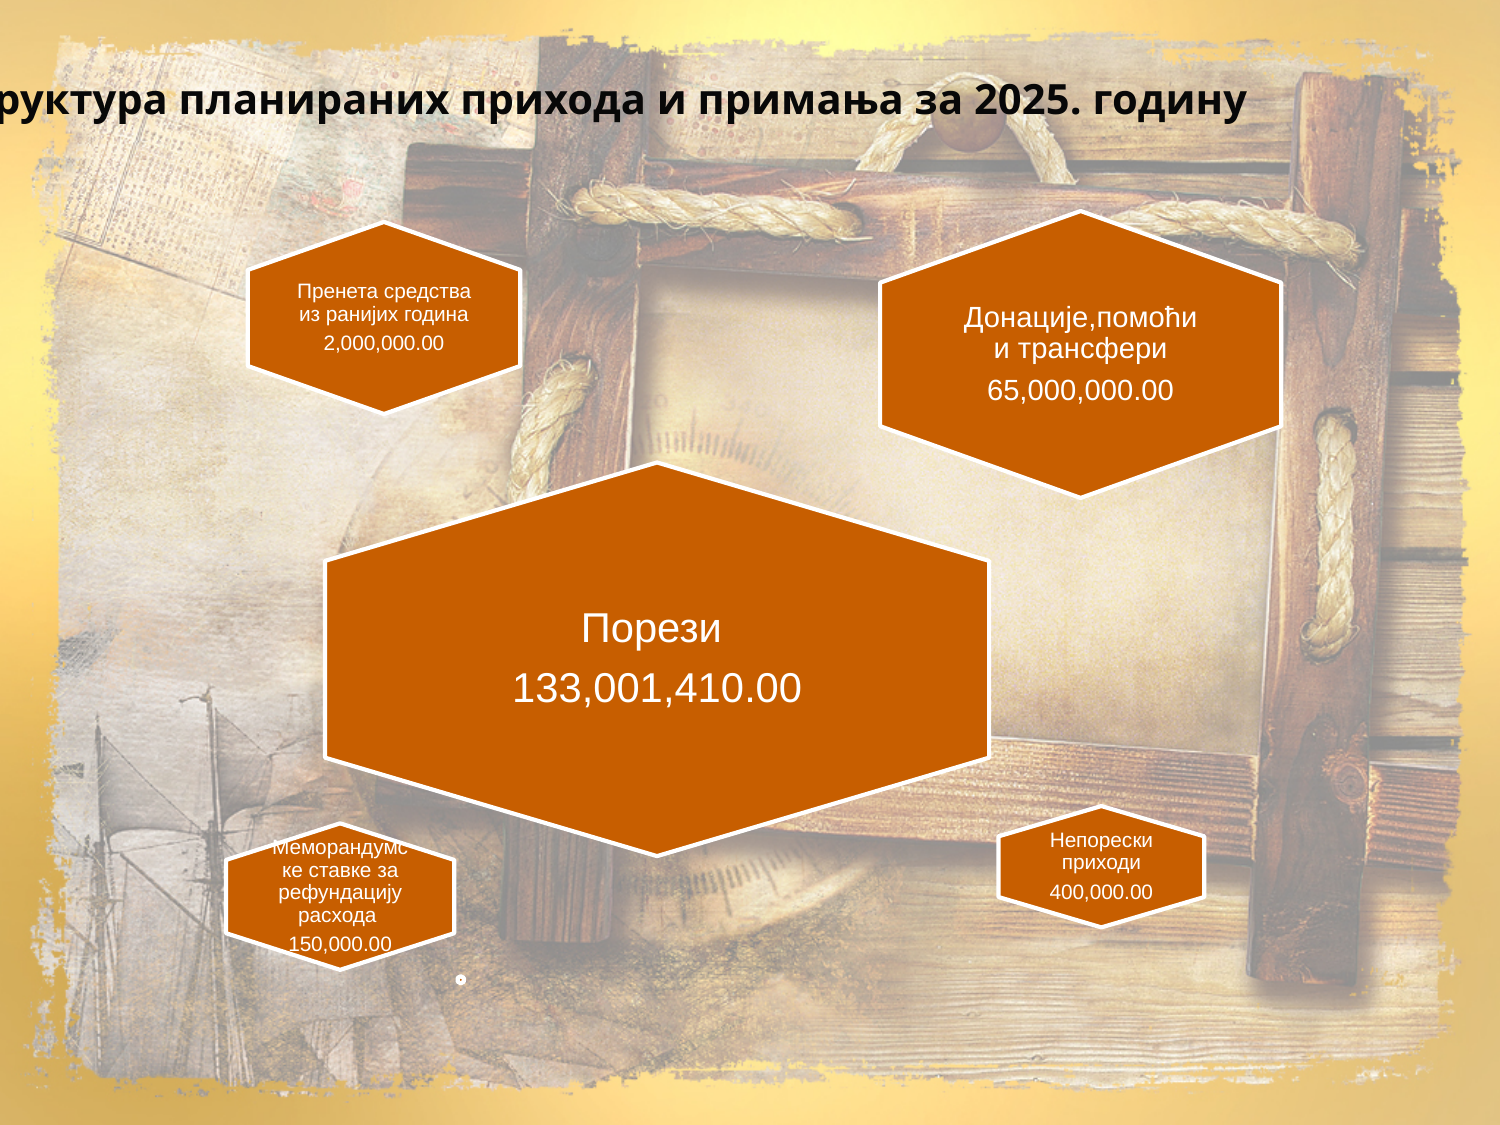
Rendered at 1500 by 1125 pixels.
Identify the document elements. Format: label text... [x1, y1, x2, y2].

title Структура планираних прихода и примања за 2025. годину [0, 53, 1263, 142]
picture [0, 0, 1500, 1125]
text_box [99, 199, 1388, 984]
